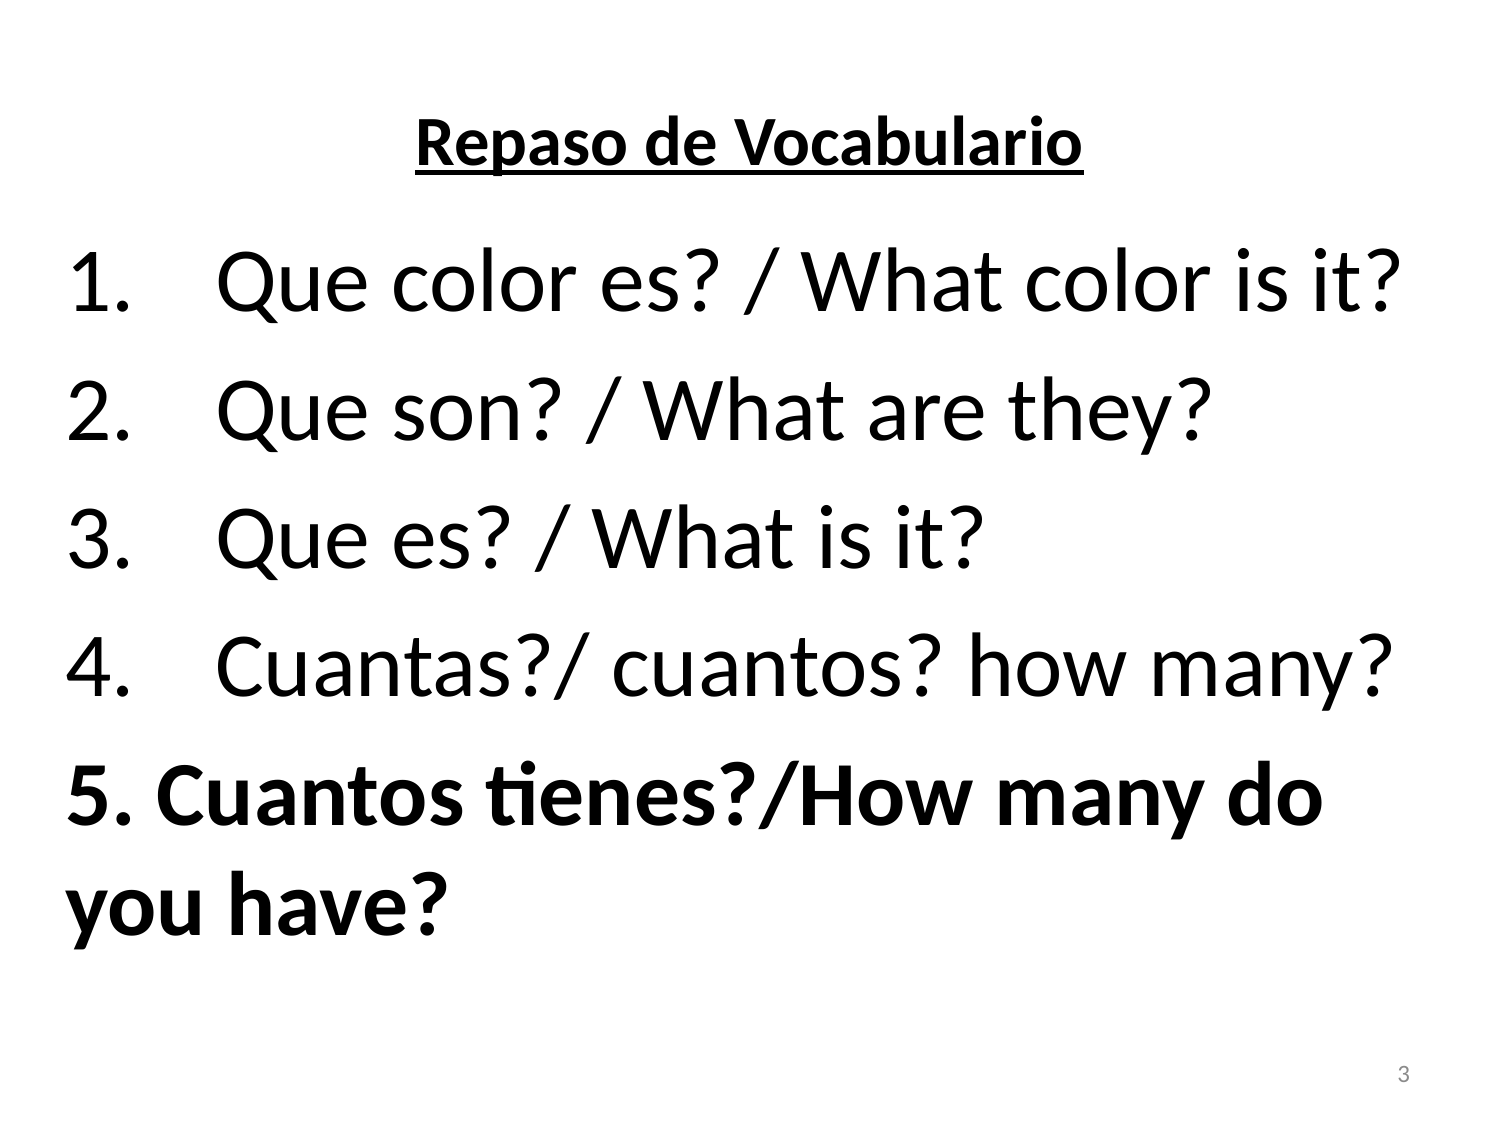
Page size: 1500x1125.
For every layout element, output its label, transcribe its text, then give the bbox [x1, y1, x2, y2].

slide_number 3 [1074, 1042, 1425, 1103]
title Repaso de Vocabulario [75, 87, 1425, 188]
list Que color es? / What color is it? Que son? / What are they? Que es? / What is it? Cuantas?/ cuantos? how many? 5. Cuantos tienes?/How many do you have? [50, 212, 1463, 1075]
